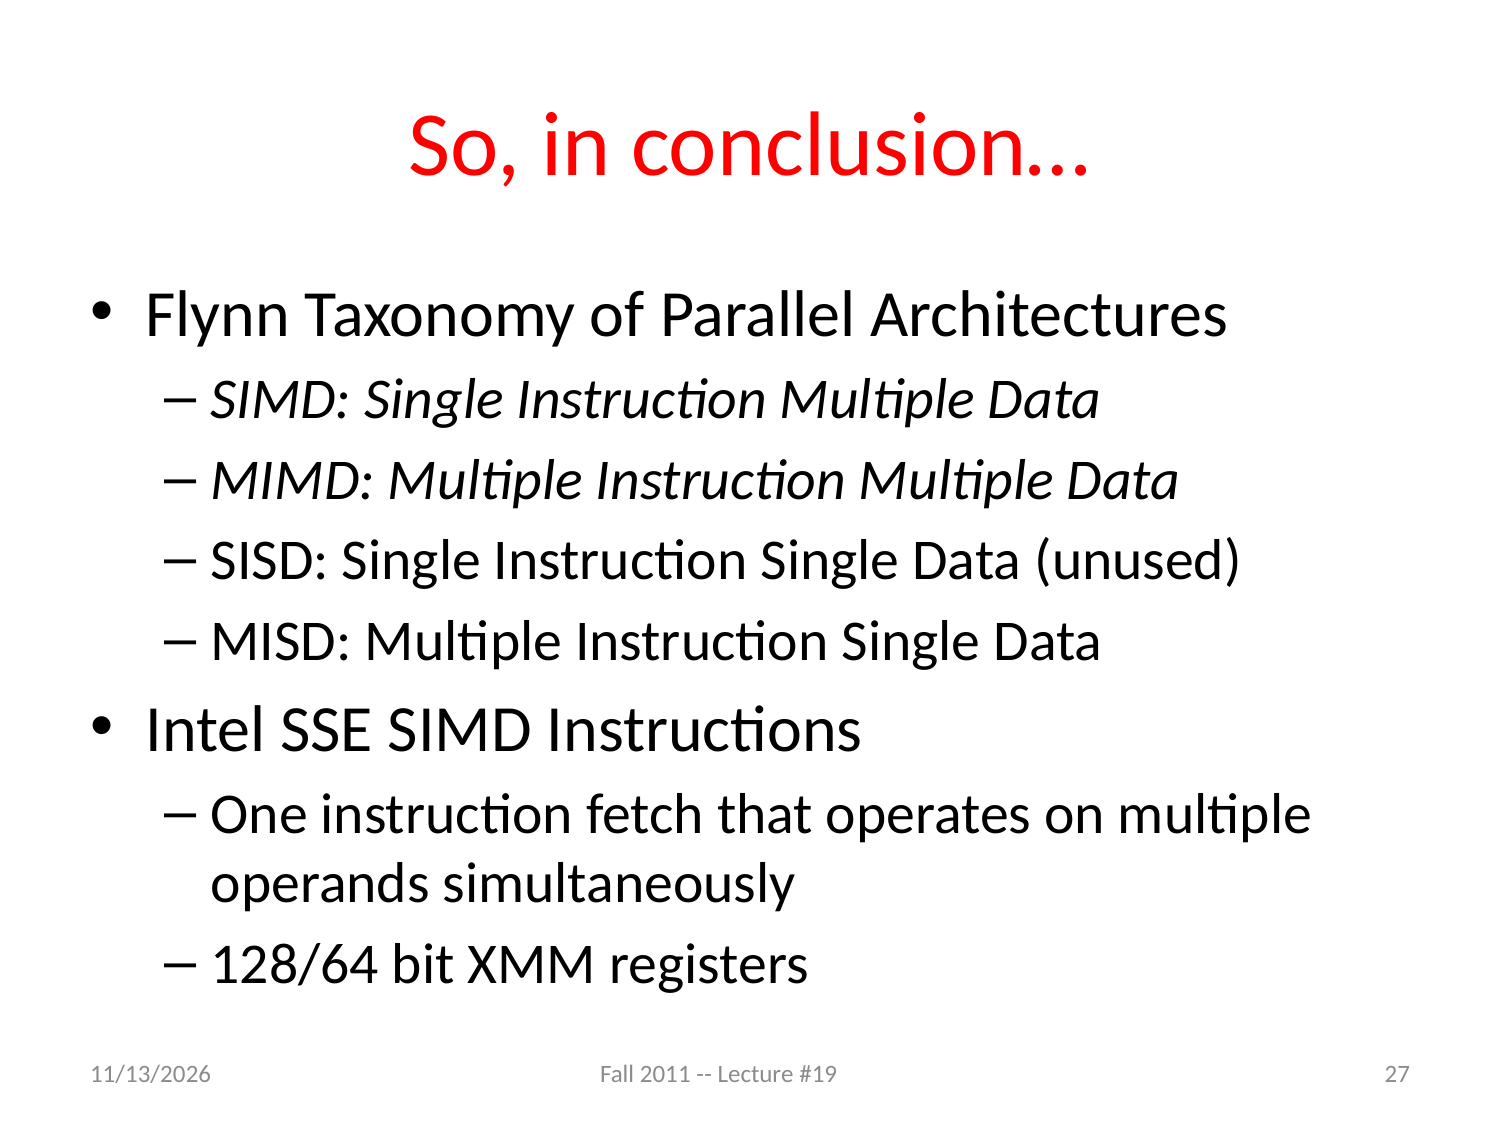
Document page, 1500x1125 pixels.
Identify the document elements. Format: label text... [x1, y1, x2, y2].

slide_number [75, 1042, 425, 1103]
slide_number 27 [1074, 1042, 1425, 1103]
footer Fall 2011 -- Lecture #19 [512, 1042, 988, 1103]
title So, in conclusion… [75, 45, 1425, 233]
list Flynn Taxonomy of Parallel Architectures SIMD: Single Instruction Multiple Data MIMD: Multiple Instruction Multiple Data SISD: Single Instruction Single Data (unused) MISD: Multiple Instruction Single Data Intel SSE SIMD Instructions One instruction fetch that operates on multiple operands simultaneously 128/64 bit XMM registers [75, 262, 1425, 1005]
